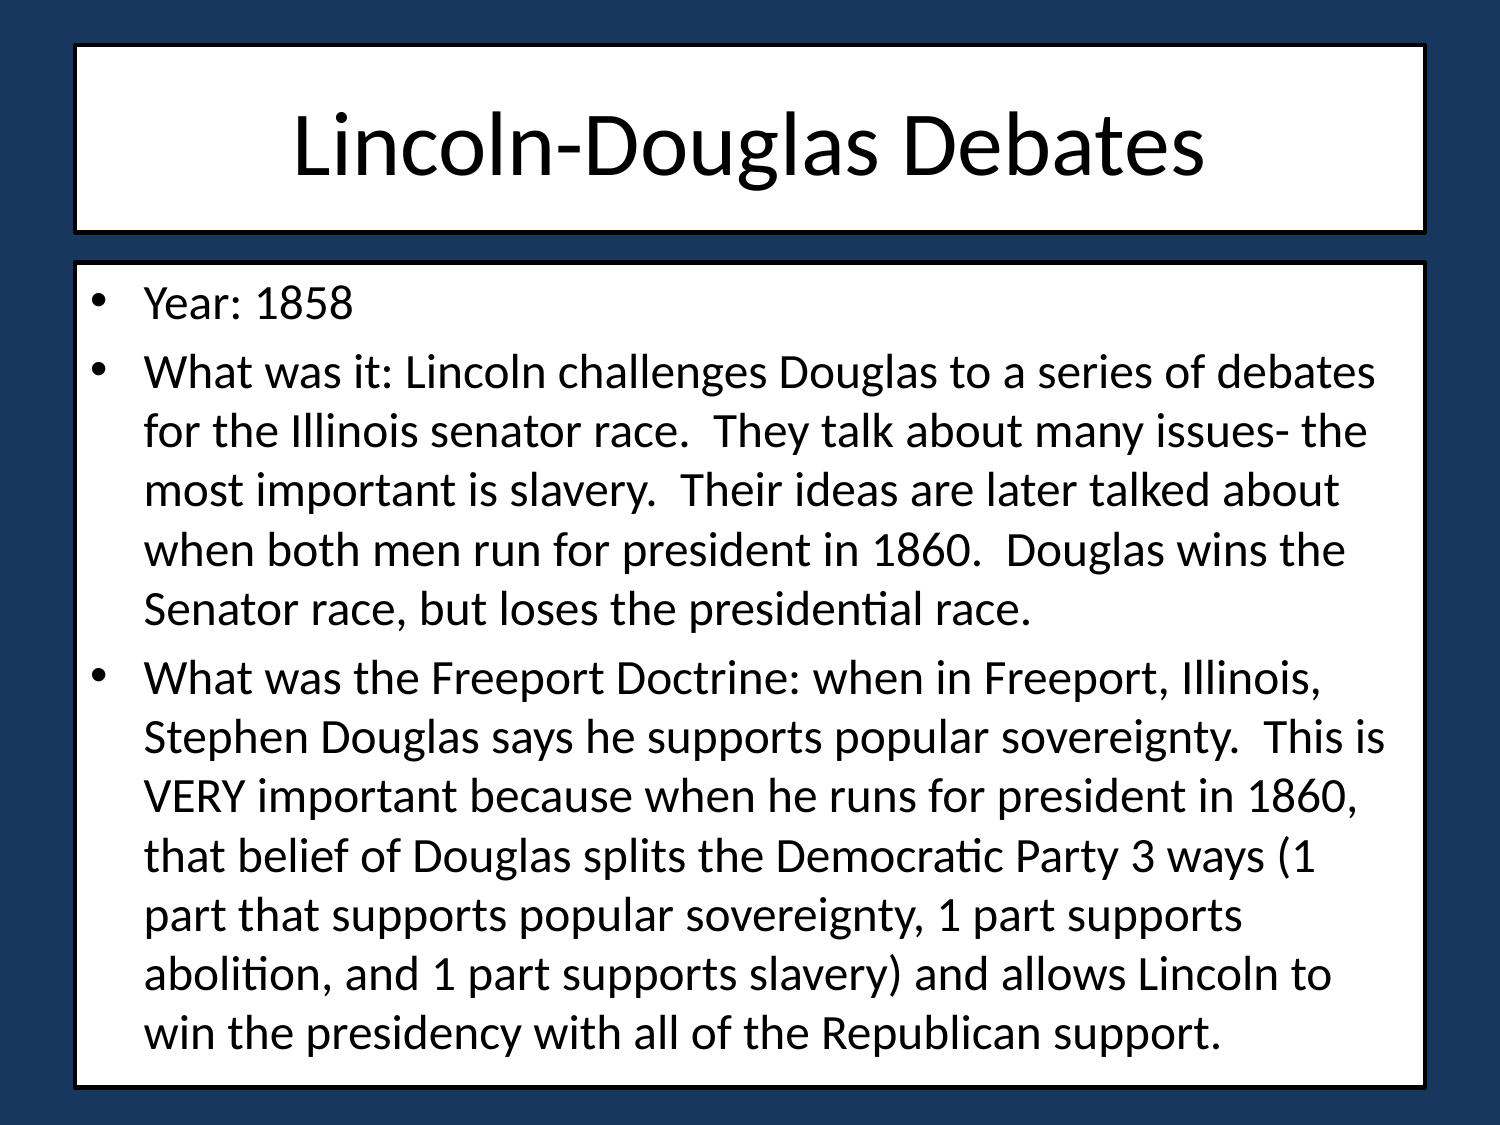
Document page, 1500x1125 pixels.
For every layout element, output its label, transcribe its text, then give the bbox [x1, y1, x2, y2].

title Lincoln-Douglas Debates [73, 43, 1427, 235]
list Year: 1858 What was it: Lincoln challenges Douglas to a series of debates for the Illinois senator race. They talk about many issues- the most important is slavery. Their ideas are later talked about when both men run for president in 1860. Douglas wins the Senator race, but loses the presidential race. What was the Freeport Doctrine: when in Freeport, Illinois, Stephen Douglas says he supports popular sovereignty. This is VERY important because when he runs for president in 1860, that belief of Douglas splits the Democratic Party 3 ways (1 part that supports popular sovereignty, 1 part supports abolition, and 1 part supports slavery) and allows Lincoln to win the presidency with all of the Republican support. [73, 260, 1427, 1090]
